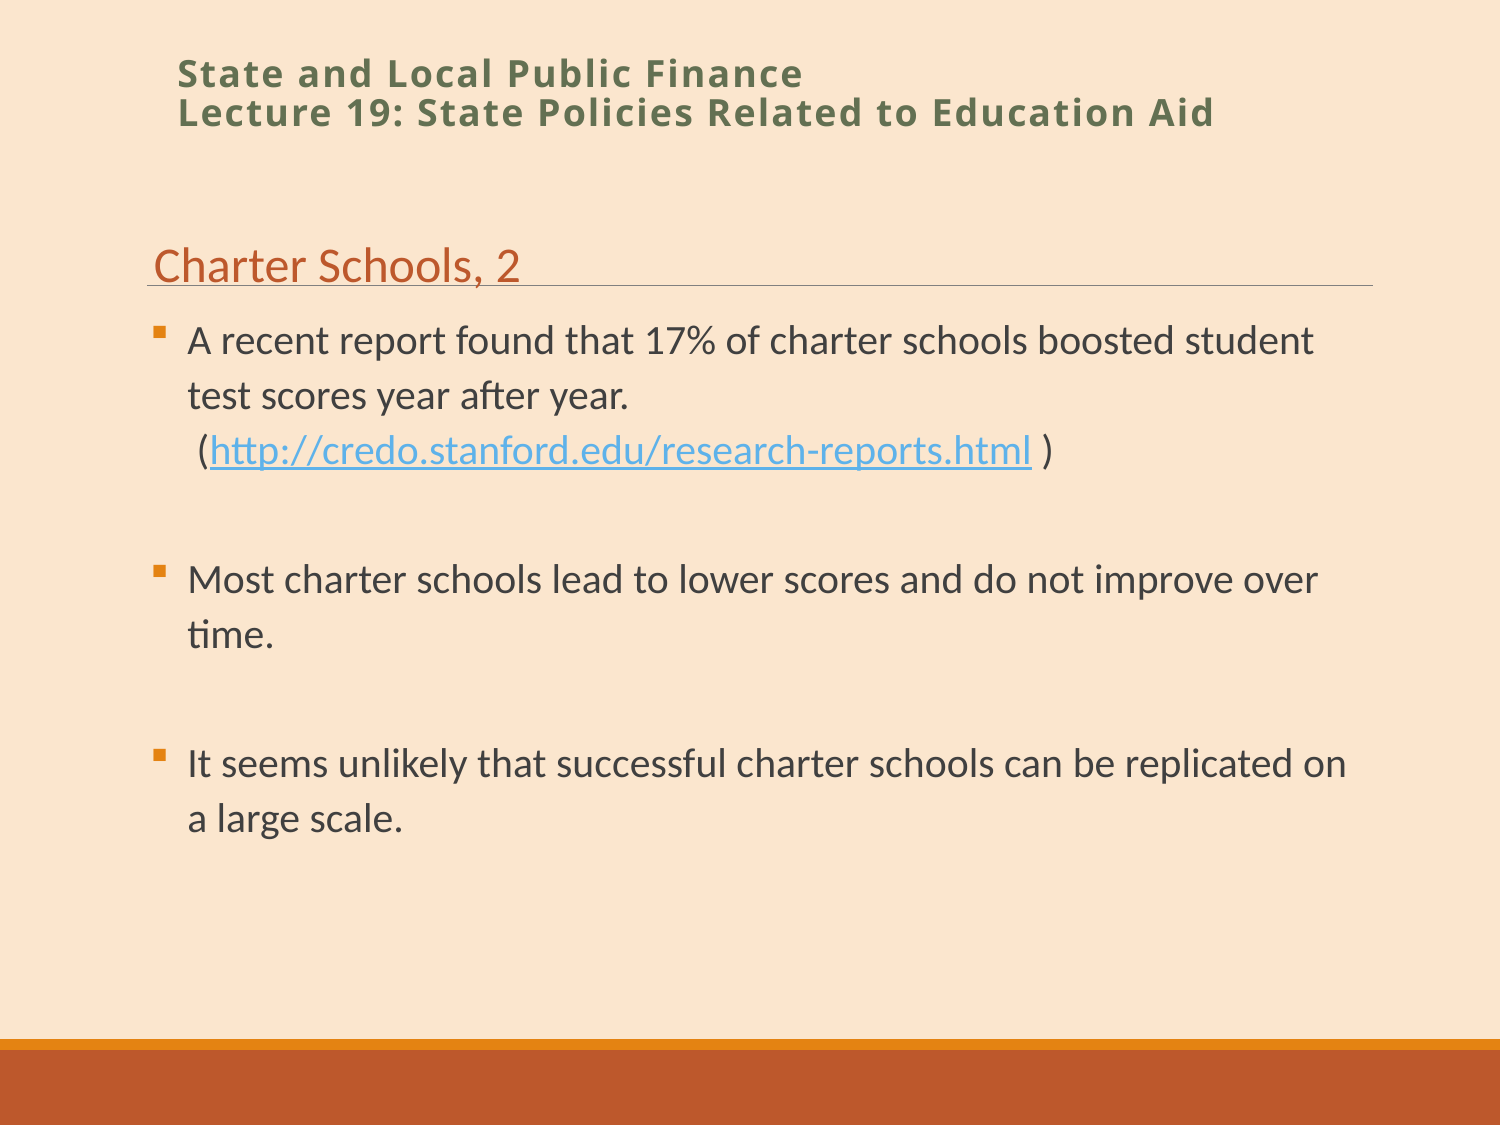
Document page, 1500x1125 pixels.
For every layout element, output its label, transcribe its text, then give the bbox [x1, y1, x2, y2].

text_box State and Local Public Finance Lecture 19: State Policies Related to Education Aid [162, 50, 1400, 147]
text_box Charter Schools, 2 [139, 224, 537, 300]
list A recent report found that 17% of charter schools boosted student test scores year after year. (http://credo.stanford.edu/research-reports.html ) Most charter schools lead to lower scores and do not improve over time. It seems unlikely that successful charter schools can be replicated on a large scale. [150, 299, 1363, 975]
